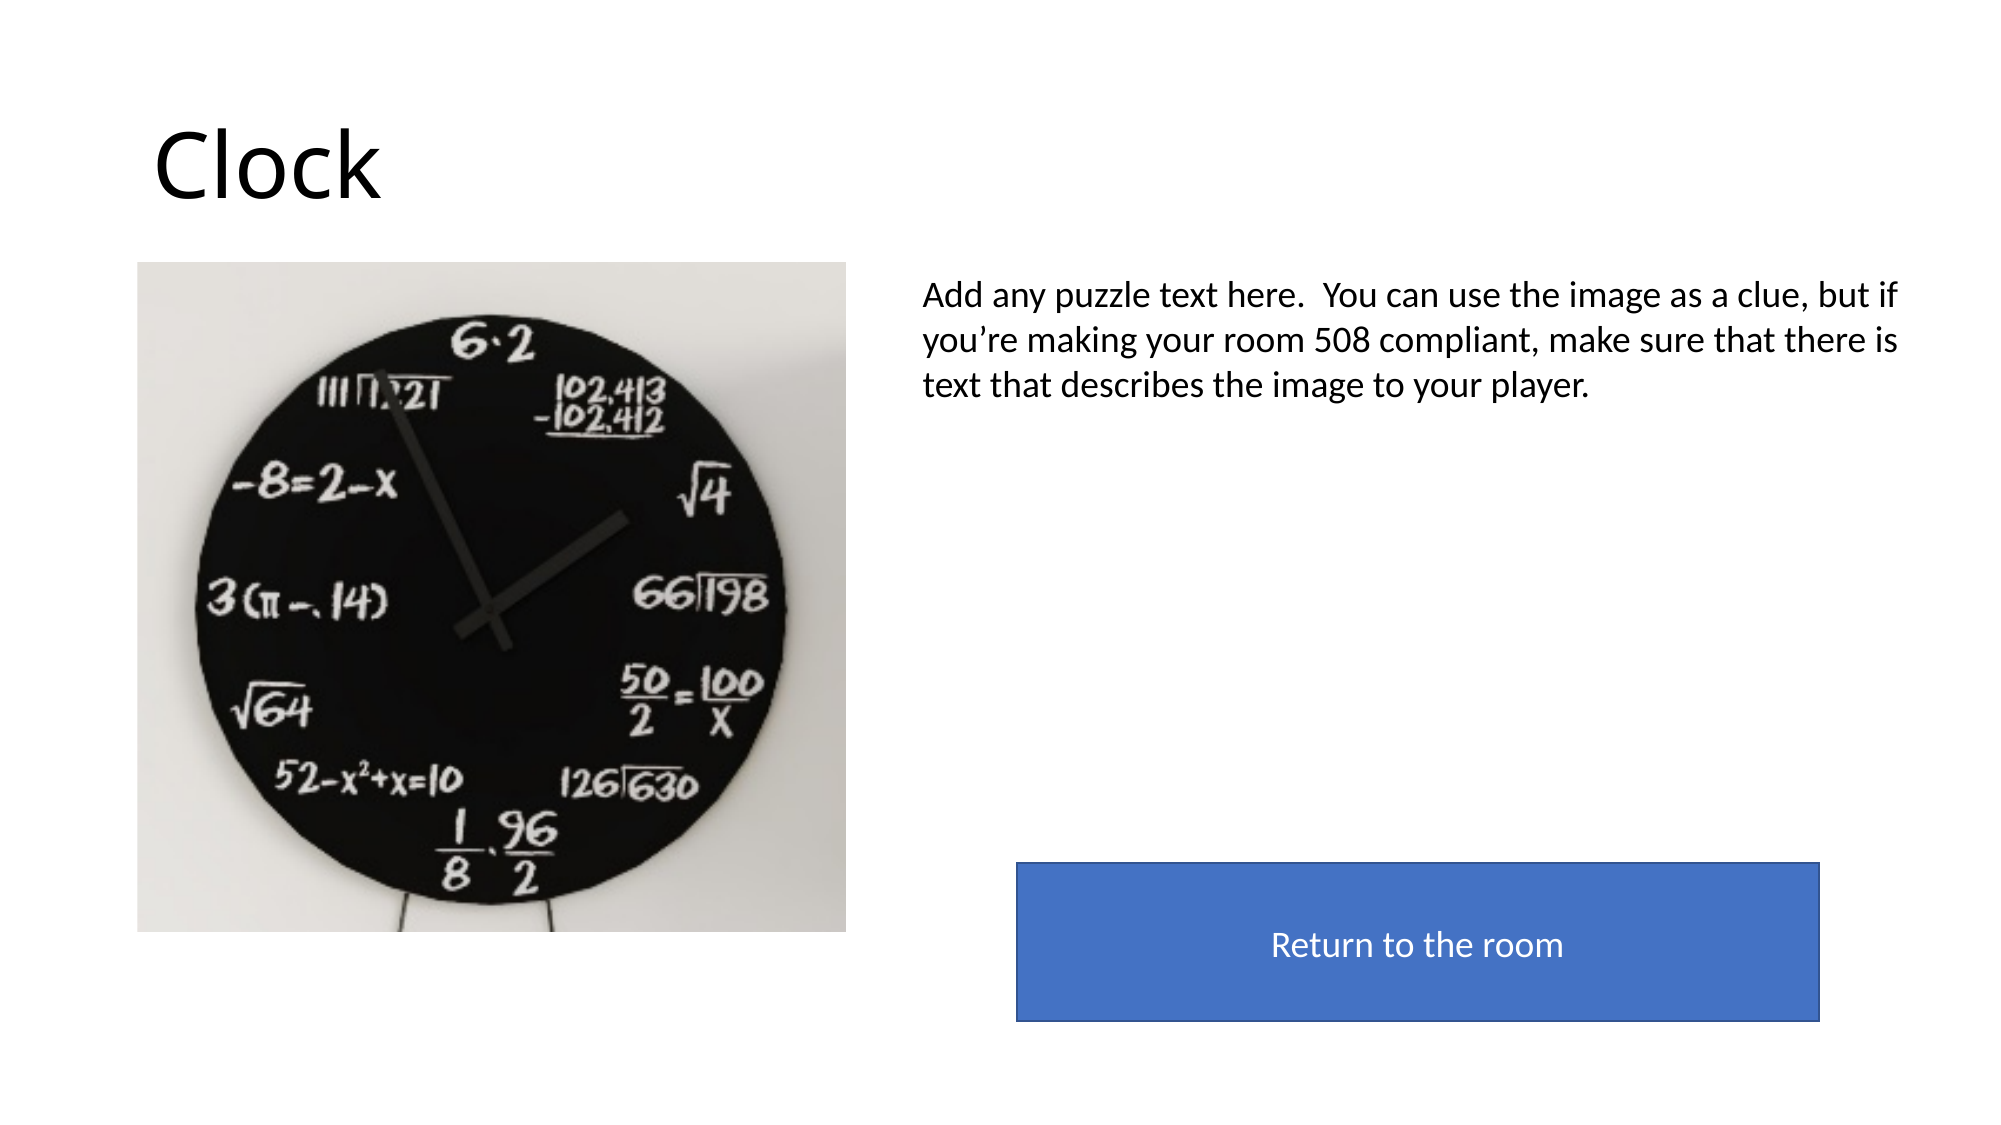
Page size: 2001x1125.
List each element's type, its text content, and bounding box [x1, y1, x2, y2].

text_box Return to the room [1016, 862, 1820, 1022]
title Clock [137, 59, 1863, 278]
text_box Add any puzzle text here. You can use the image as a clue, but if you’re making your room 508 compliant, make sure that there is text that describes the image to your player. [907, 262, 1966, 413]
picture [137, 262, 846, 932]
